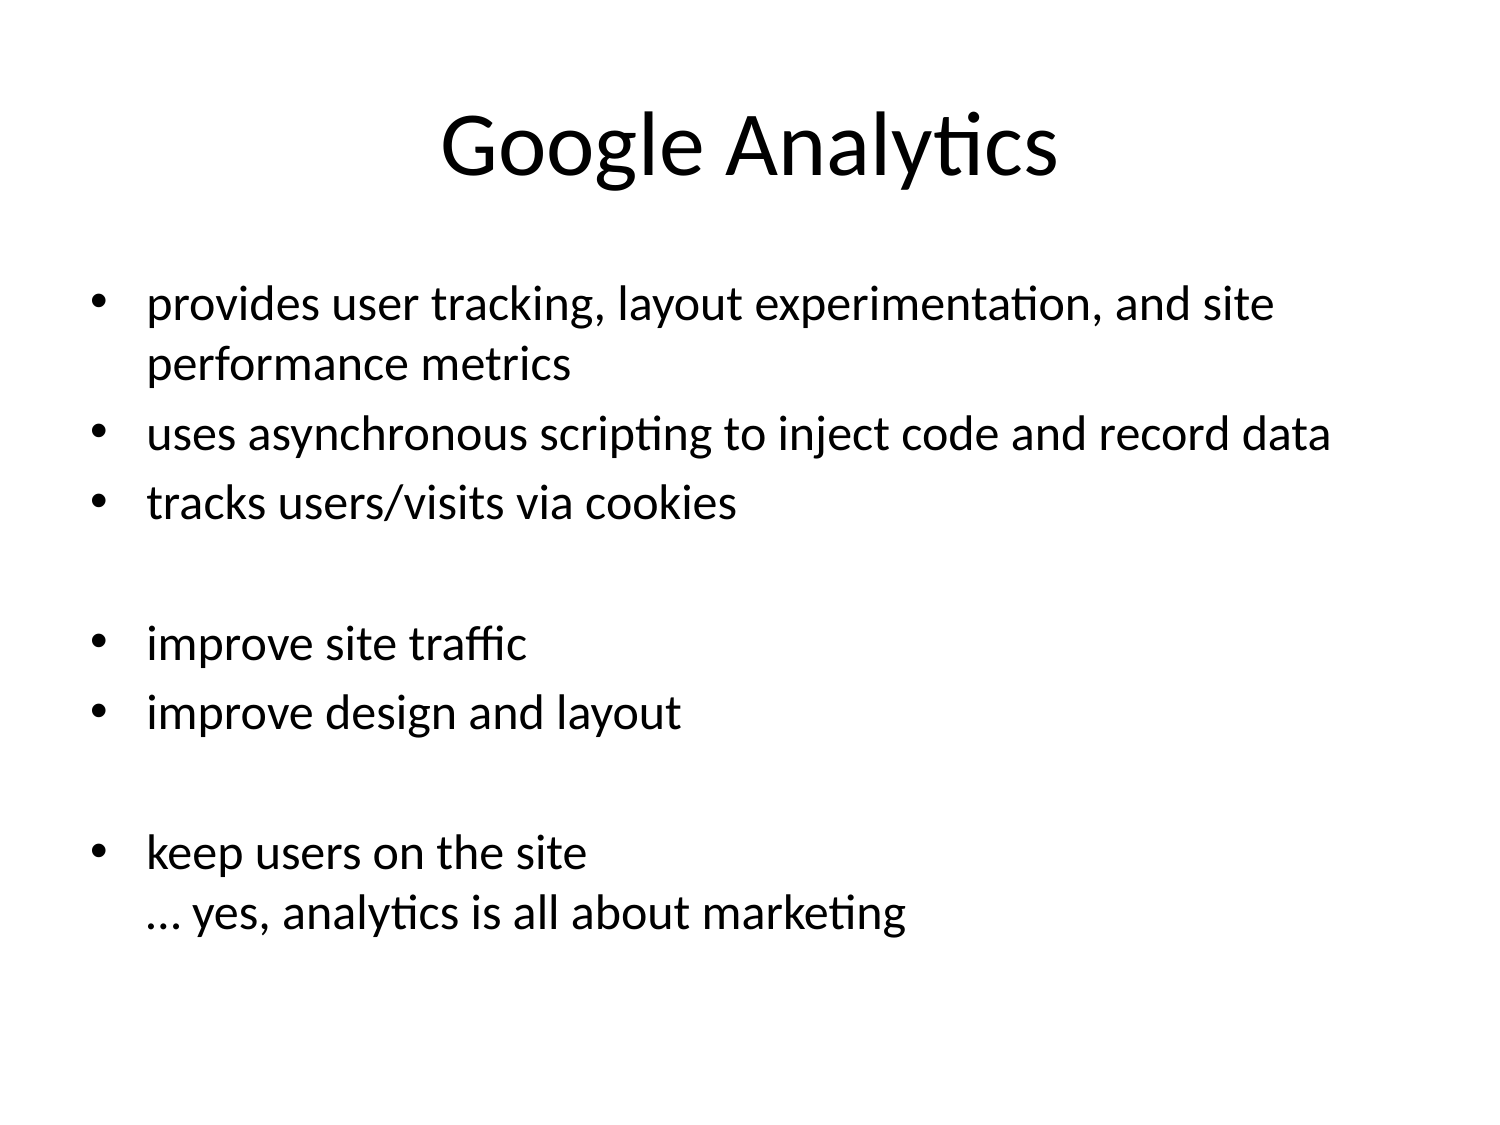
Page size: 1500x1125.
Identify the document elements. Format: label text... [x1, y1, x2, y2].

title Google Analytics [75, 45, 1425, 233]
list provides user tracking, layout experimentation, and site performance metrics uses asynchronous scripting to inject code and record data tracks users/visits via cookies improve site traffic improve design and layout keep users on the site … yes, analytics is all about marketing [75, 262, 1425, 1005]
